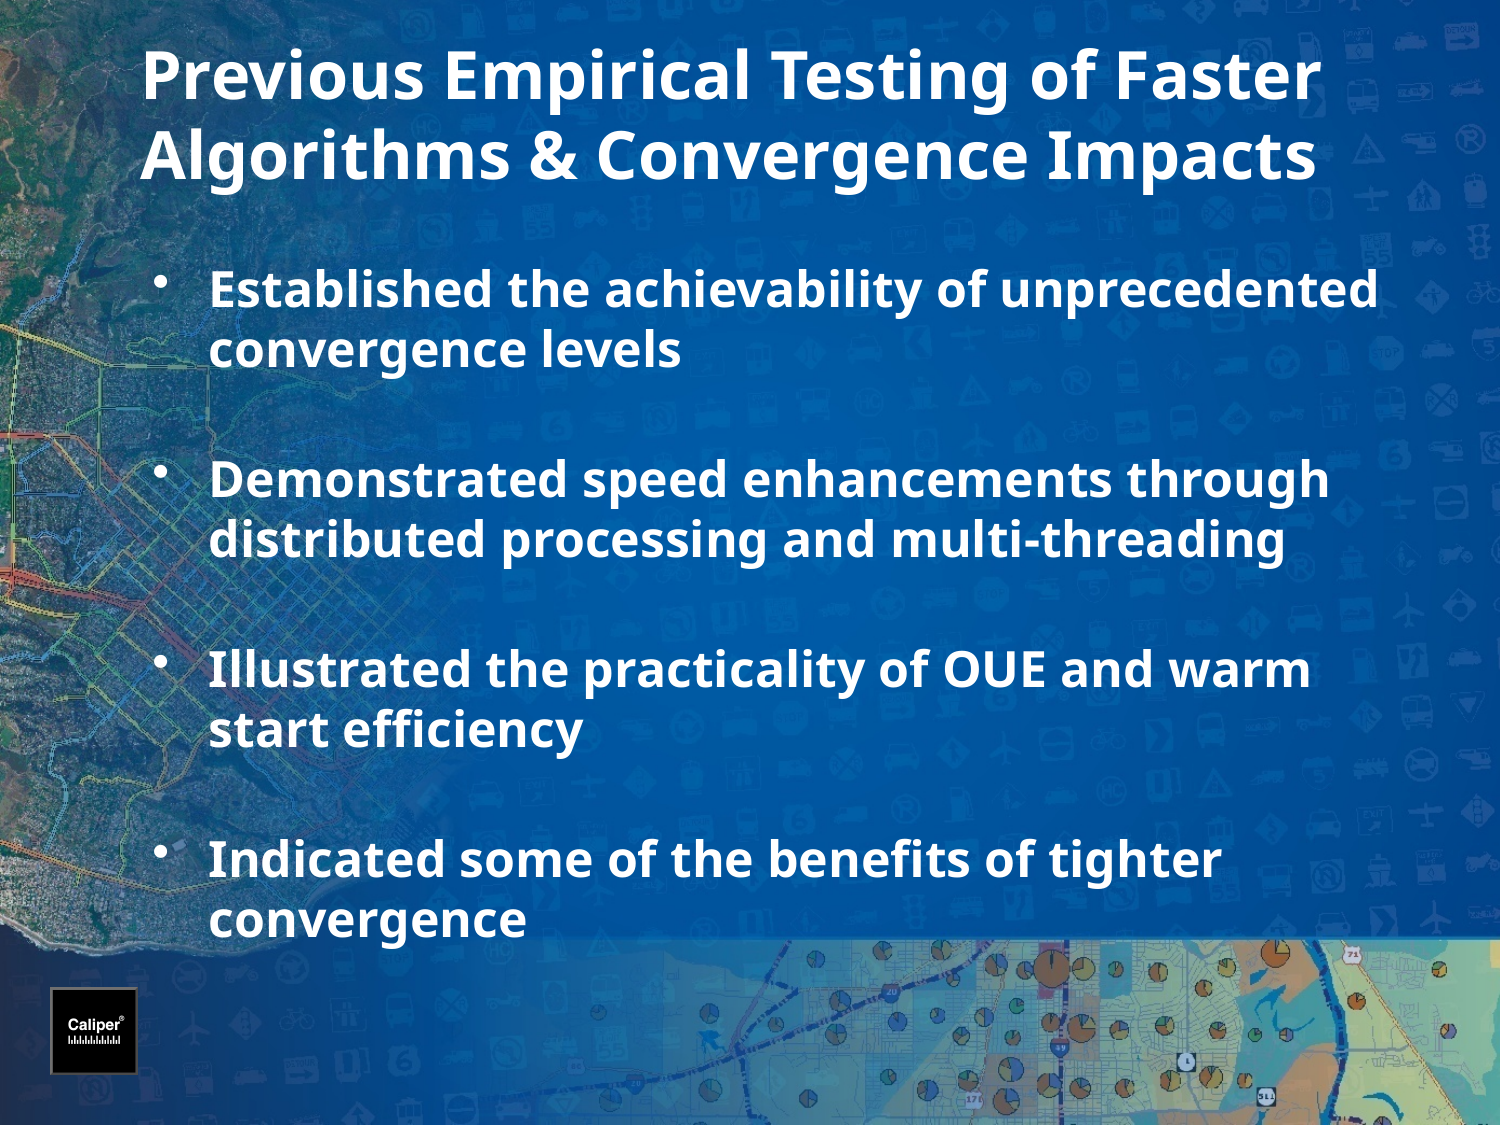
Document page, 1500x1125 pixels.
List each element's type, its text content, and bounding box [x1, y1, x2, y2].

picture [0, 0, 1500, 1125]
list Established the achievability of unprecedented convergence levels Demonstrated speed enhancements through distributed processing and multi-threading Illustrated the practicality of OUE and warm start efficiency Indicated some of the benefits of tighter convergence [137, 249, 1425, 988]
title Previous Empirical Testing of Faster Algorithms & Convergence Impacts [125, 24, 1425, 200]
